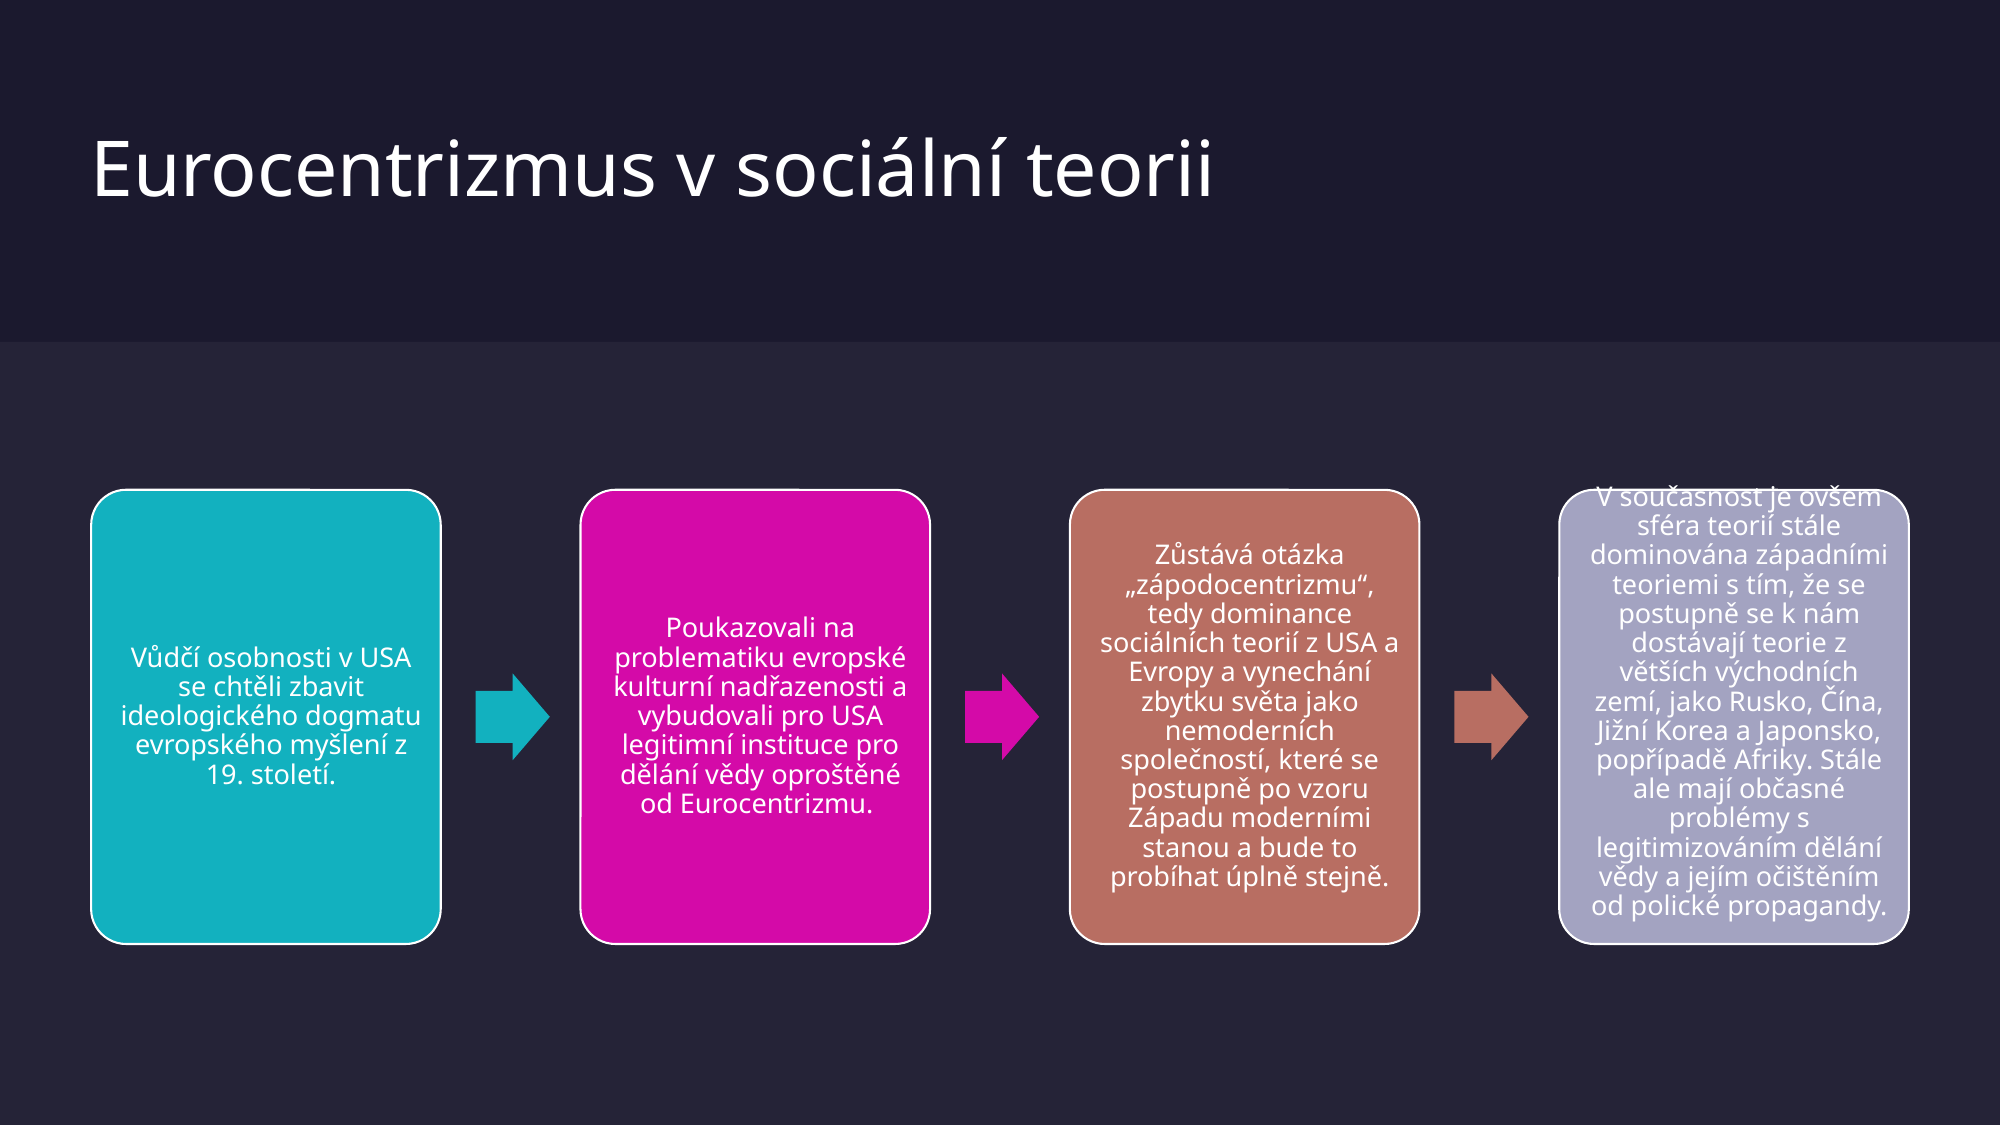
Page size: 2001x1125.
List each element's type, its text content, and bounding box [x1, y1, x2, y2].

title Eurocentrizmus v sociální teorii [90, 90, 1290, 253]
text_box [0, 0, 2000, 341]
text_box [0, 341, 2000, 1125]
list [90, 432, 1910, 1002]
